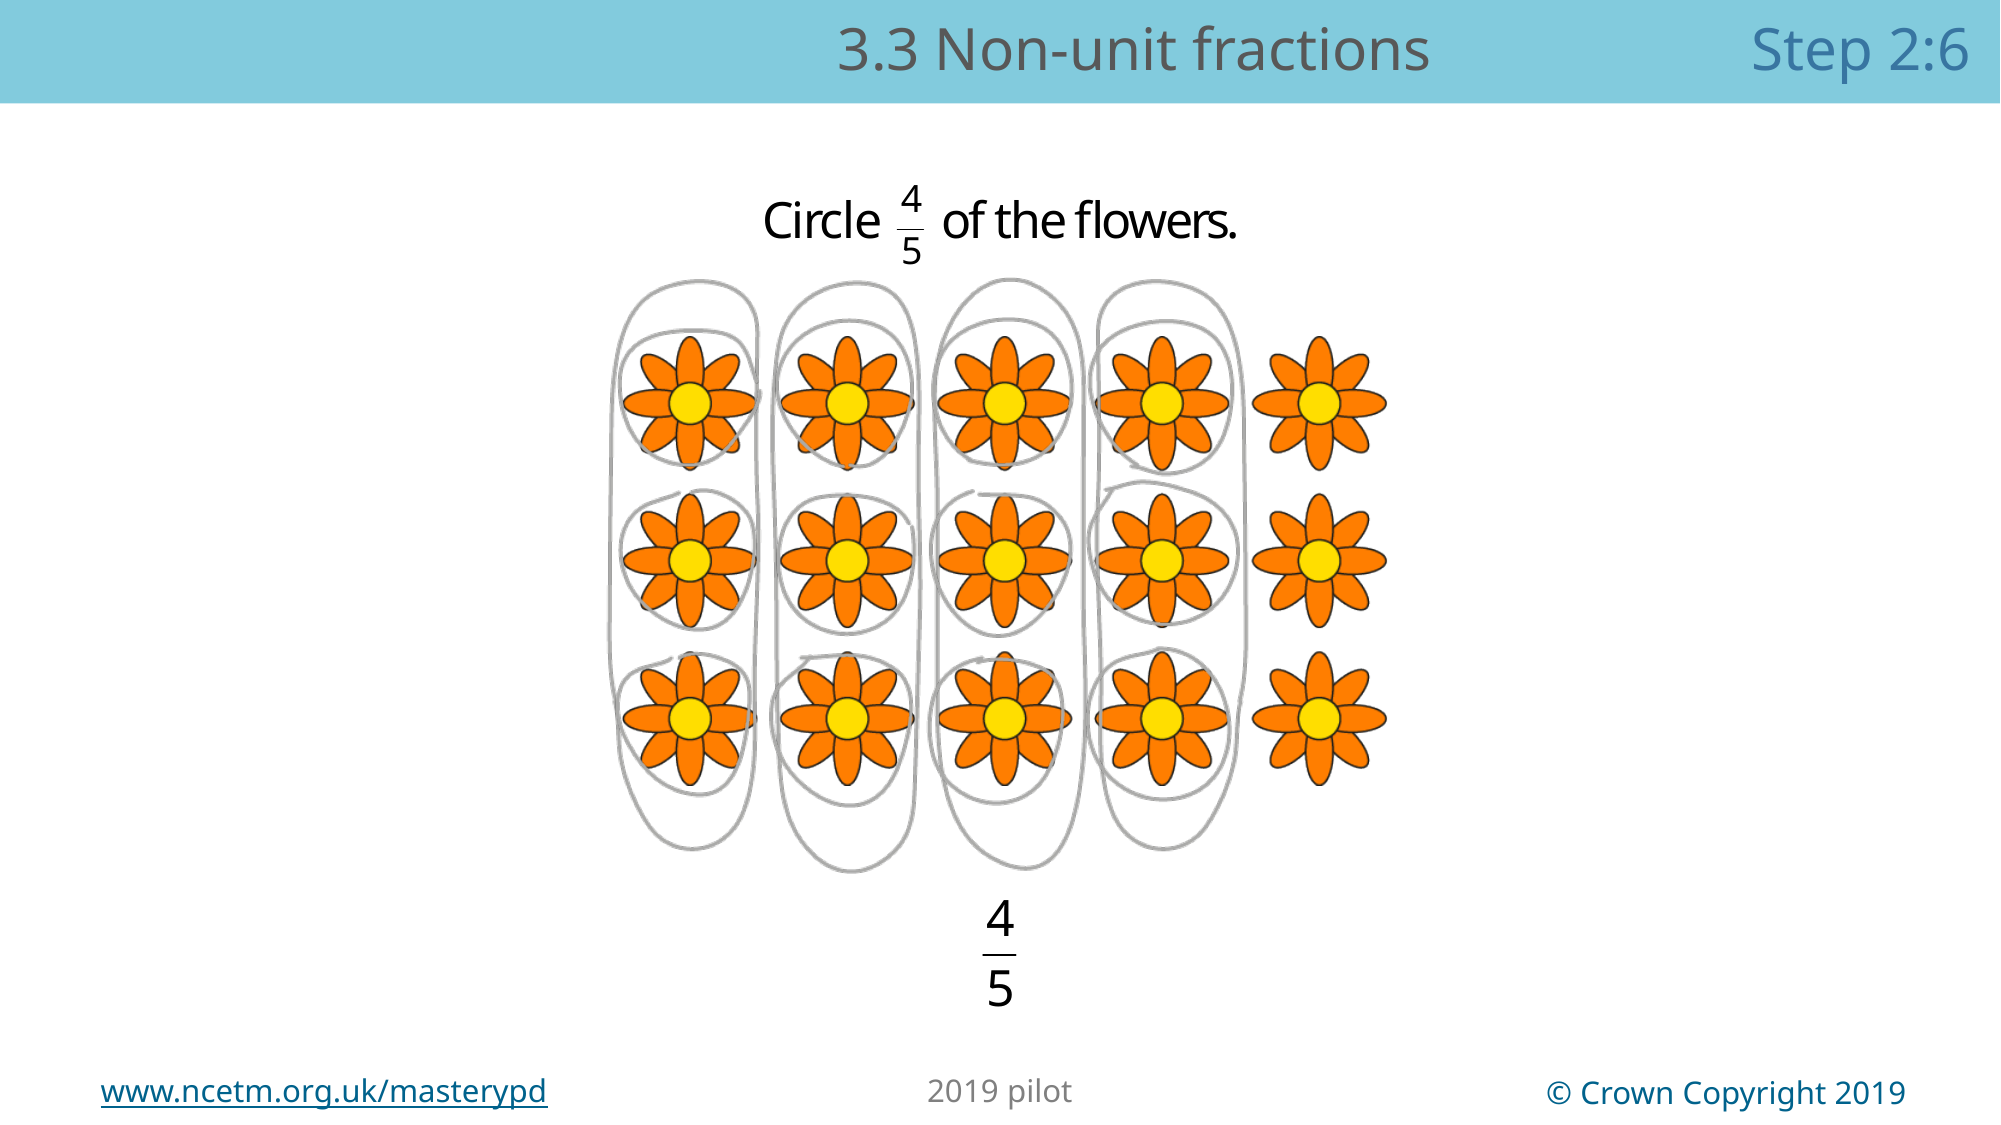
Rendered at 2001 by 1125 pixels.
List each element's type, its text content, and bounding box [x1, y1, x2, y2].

picture [979, 892, 1021, 1014]
picture [760, 178, 1240, 271]
list 3.3 Non-unit fractions Step 2:6 [0, 0, 2000, 104]
picture [505, 277, 1492, 874]
